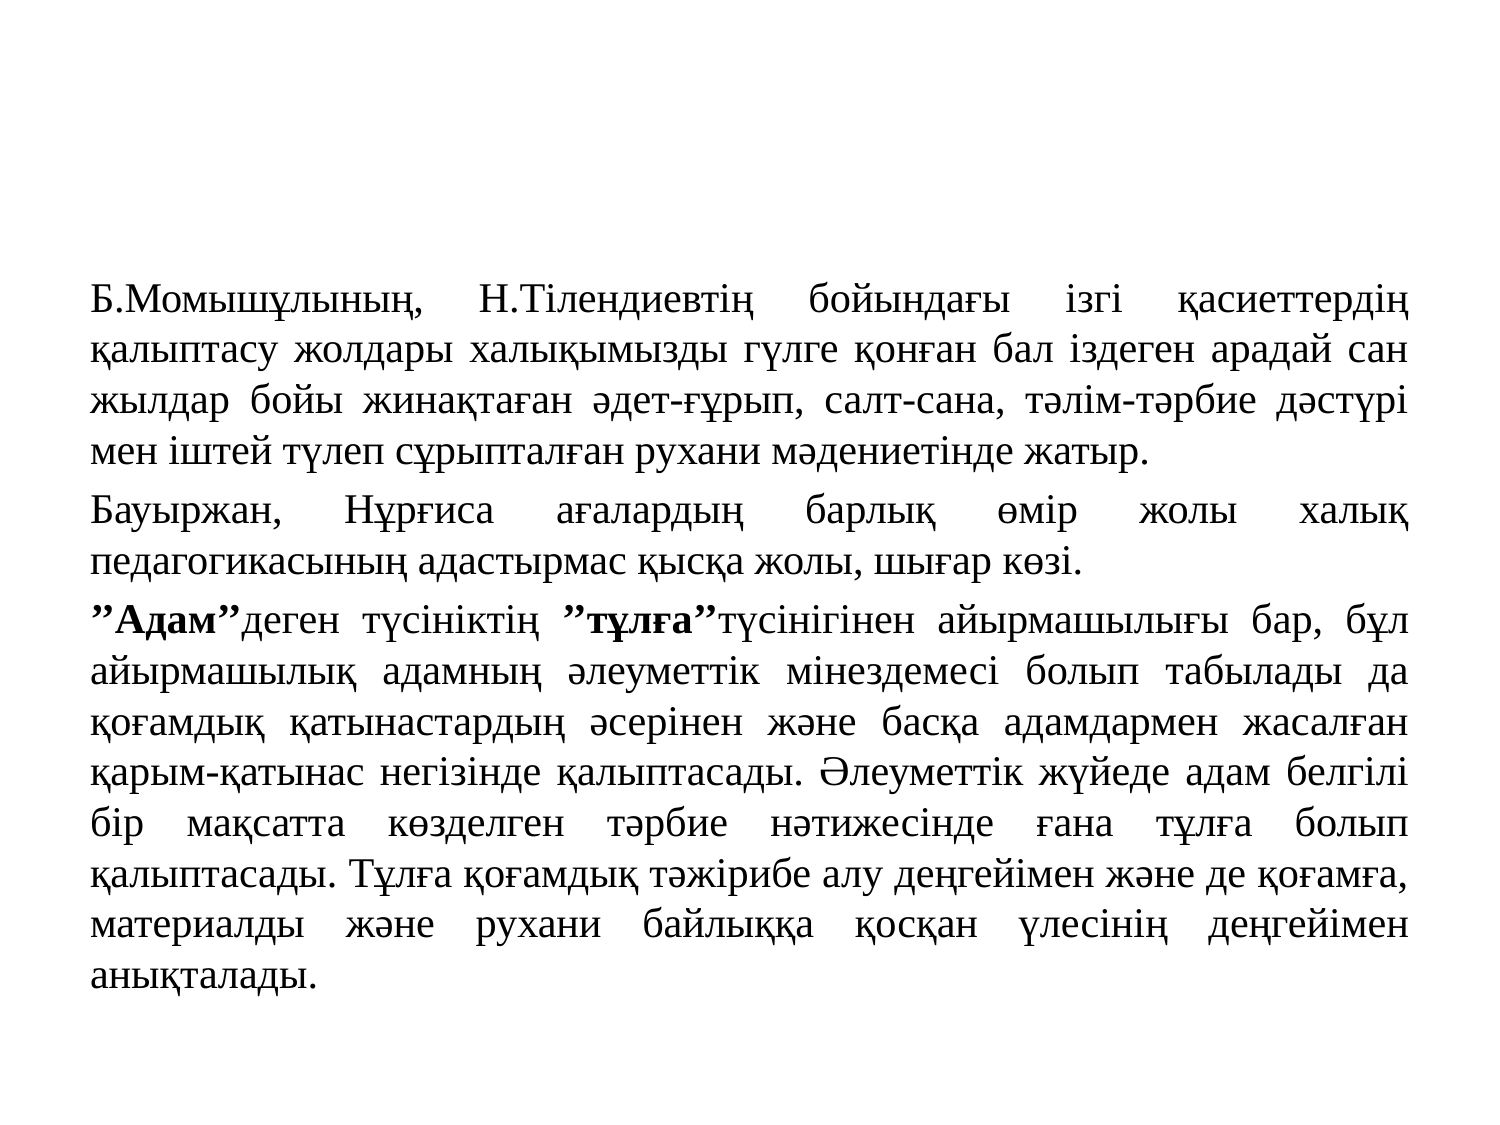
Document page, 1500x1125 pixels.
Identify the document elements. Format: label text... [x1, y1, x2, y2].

list Б.Момышұлының, Н.Тілендиевтің бойындағы ізгі қасиеттердің қалыптасу жолдары халықымызды гүлге қонған бал іздеген арадай сан жылдар бойы жинақтаған әдет-ғұрып, салт-сана, тәлім-тәрбие дәстүрі мен іштей түлеп сұрыпталған рухани мәдениетінде жатыр. Бауыржан, Нұрғиса ағалардың барлық өмір жолы халық педагогикасының адастырмас қысқа жолы, шығар көзі. ’’Адам’’деген түсініктің ’’тұлға’’түсінігінен айырмашылығы бар, бұл айырмашылық адамның әлеуметтік мінездемесі болып табылады да қоғамдық қатынастардың әсерінен және басқа адамдармен жасалған қарым-қатынас негізінде қалыптасады. Әлеуметтік жүйеде адам белгілі бір мақсатта көзделген тәрбие нәтижесінде ғана тұлға болып қалыптасады. Тұлға қоғамдық тәжірибе алу деңгейімен және де қоғамға, материалды және рухани байлыққа қосқан үлесінің деңгейімен анықталады. [75, 262, 1425, 1005]
